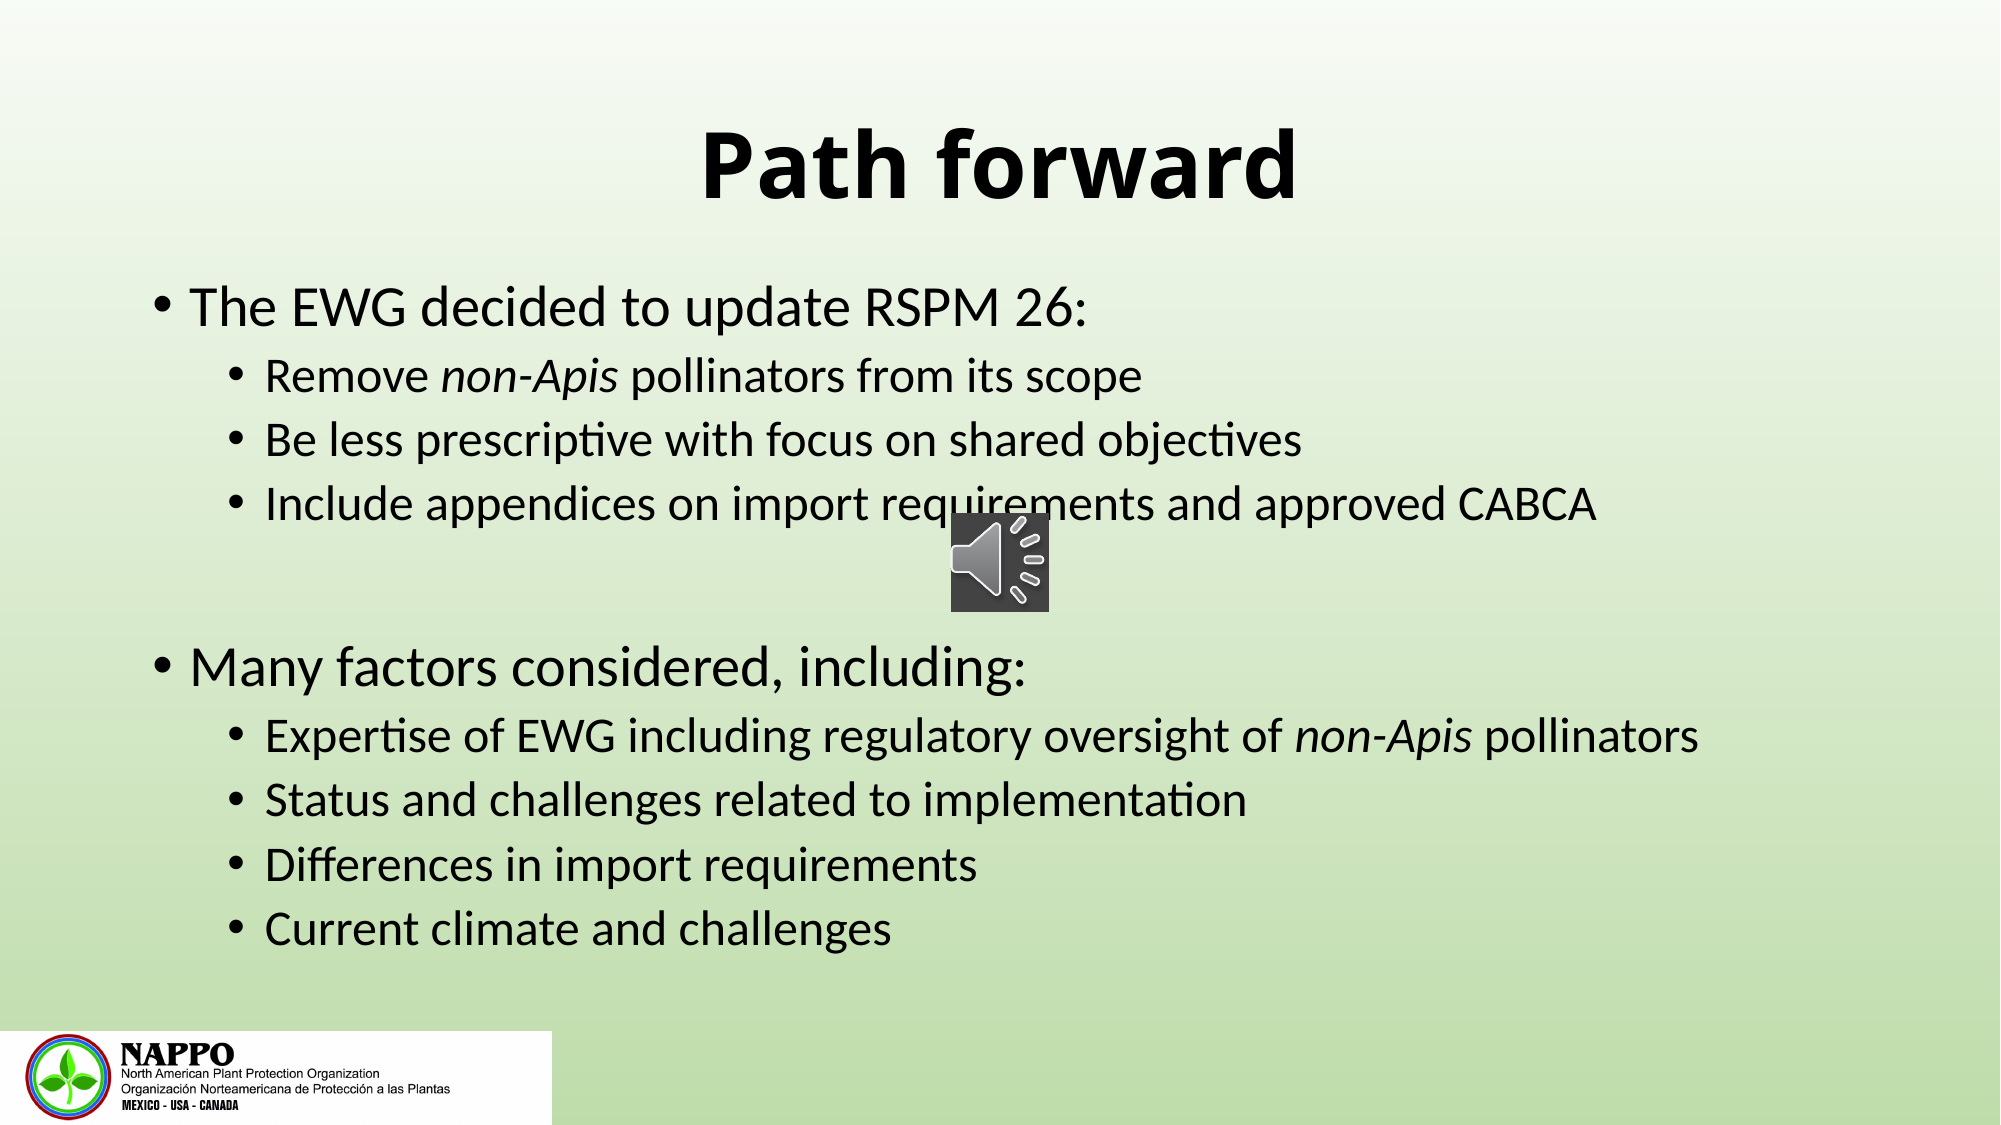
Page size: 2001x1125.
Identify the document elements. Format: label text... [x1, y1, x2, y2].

picture [949, 512, 1050, 613]
list The EWG decided to update RSPM 26: Remove non-Apis pollinators from its scope Be less prescriptive with focus on shared objectives Include appendices on import requirements and approved CABCA Many factors considered, including: Expertise of EWG including regulatory oversight of non-Apis pollinators Status and challenges related to implementation Differences in import requirements Current climate and challenges [137, 268, 1863, 982]
picture [0, 1031, 552, 1125]
title Path forward [137, 59, 1863, 268]
